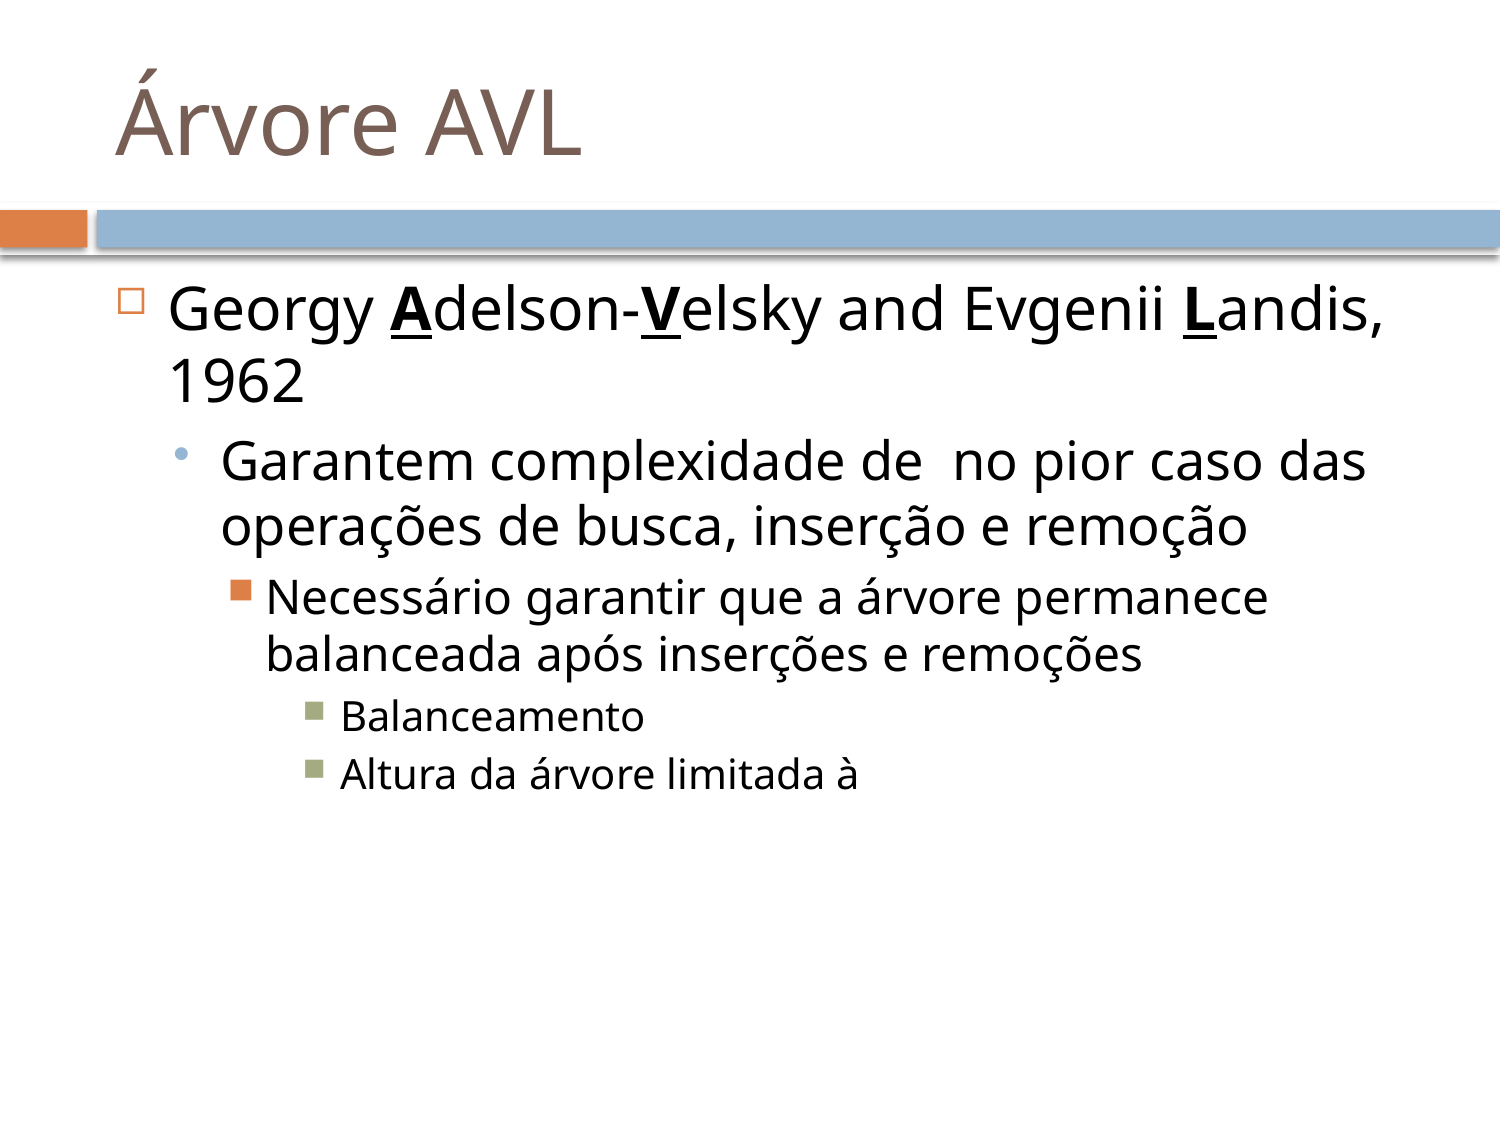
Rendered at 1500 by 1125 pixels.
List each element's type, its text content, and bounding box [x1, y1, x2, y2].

title Árvore AVL [100, 37, 1438, 200]
